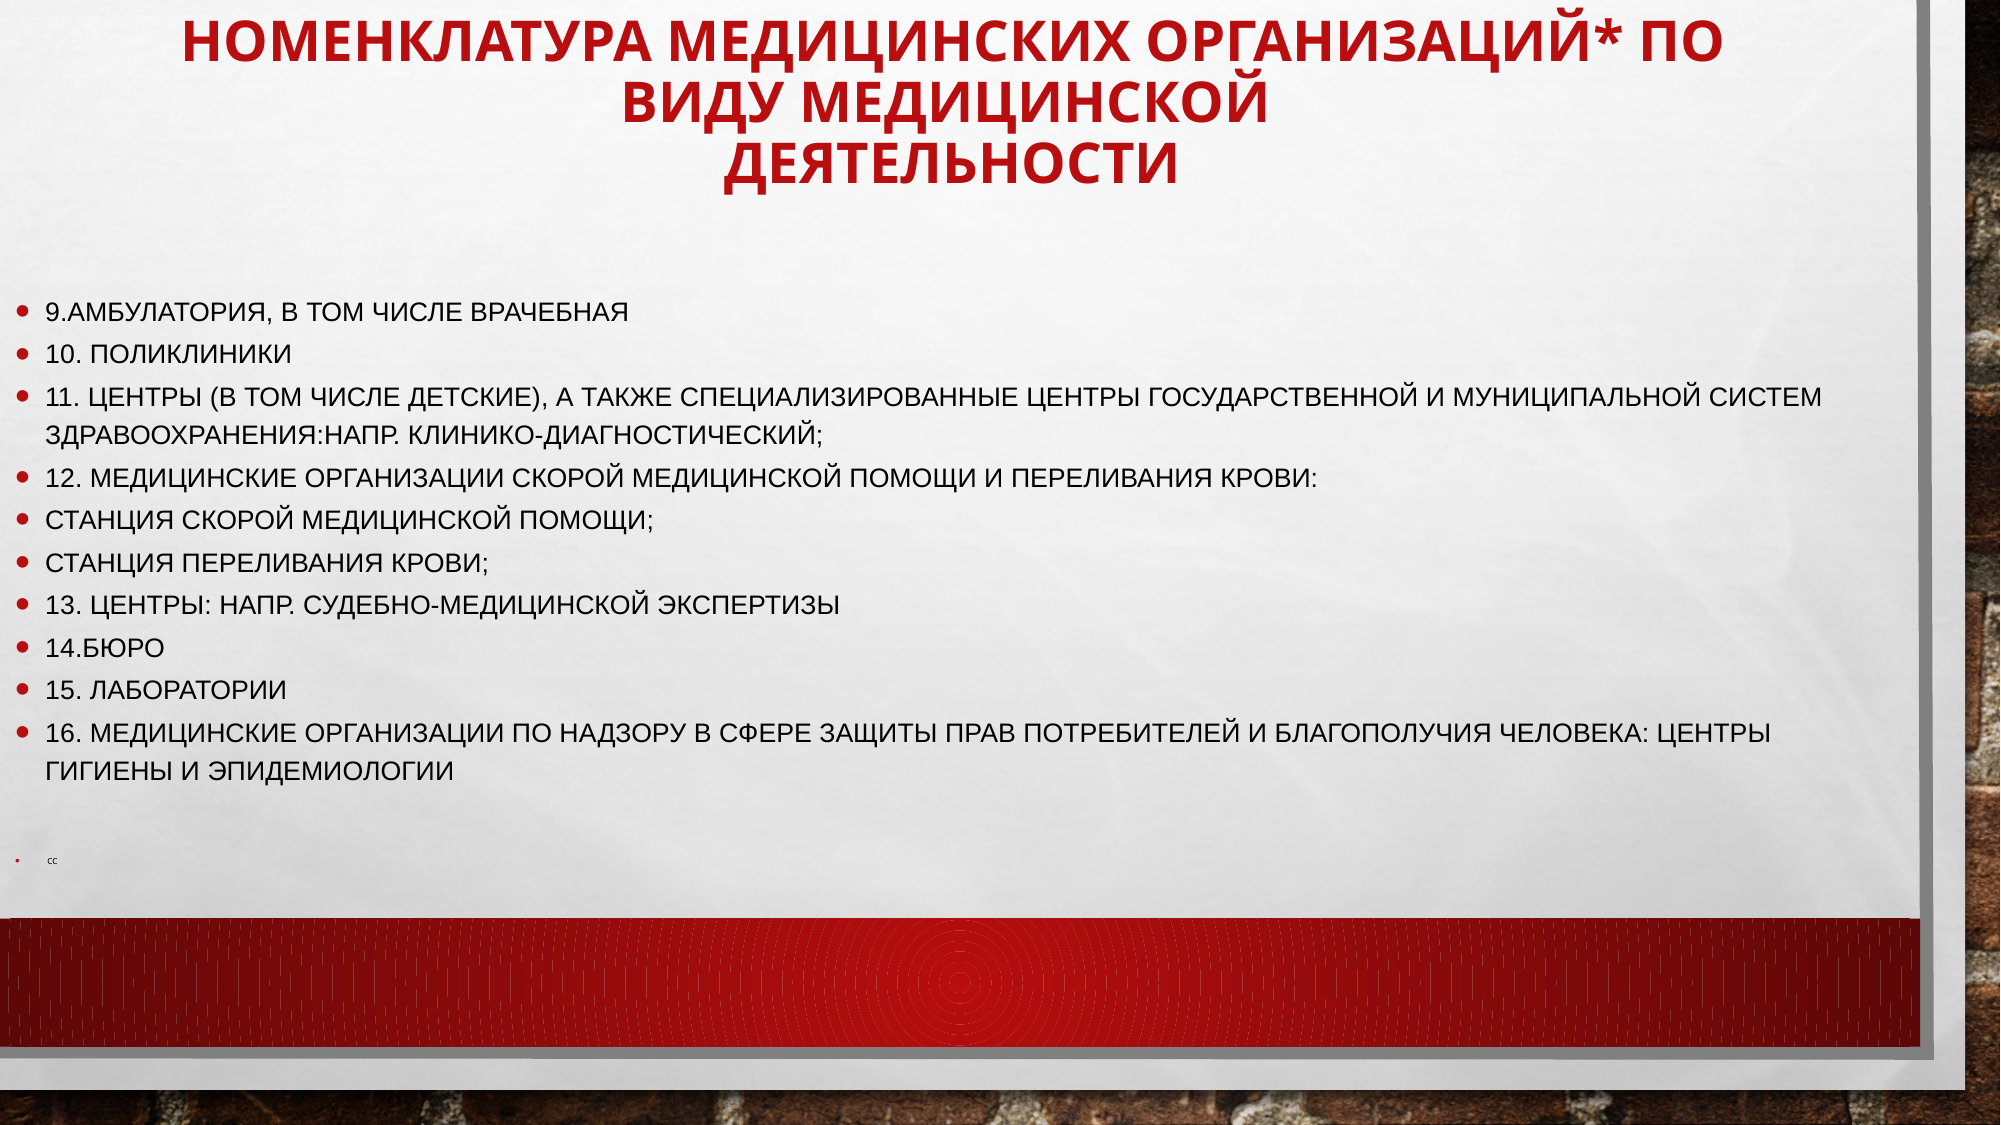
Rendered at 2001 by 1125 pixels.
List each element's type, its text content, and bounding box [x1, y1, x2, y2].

title Номенклатура медицинских организаций* по виду медицинской деятельности [87, 0, 1818, 209]
list 9.Амбулатория, в том числе врачебная 10. Поликлиники 11. Центры (в том числе детские), а также специализированные центры государственной и муниципальной систем здравоохранения:напр. клинико-диагностический; 12. Медицинские организации скорой медицинской помощи и переливания крови: станция скорой медицинской помощи; станция переливания крови; 13. Центры: напр. судебно-медицинской экспертизы 14.Бюро 15. лаборатории 16. Медицинские организации по надзору в сфере защиты прав потребителей и благополучия человека: Центры гигиены и эпидемиологии сс [0, 242, 1905, 882]
picture [0, 0, 2000, 1125]
